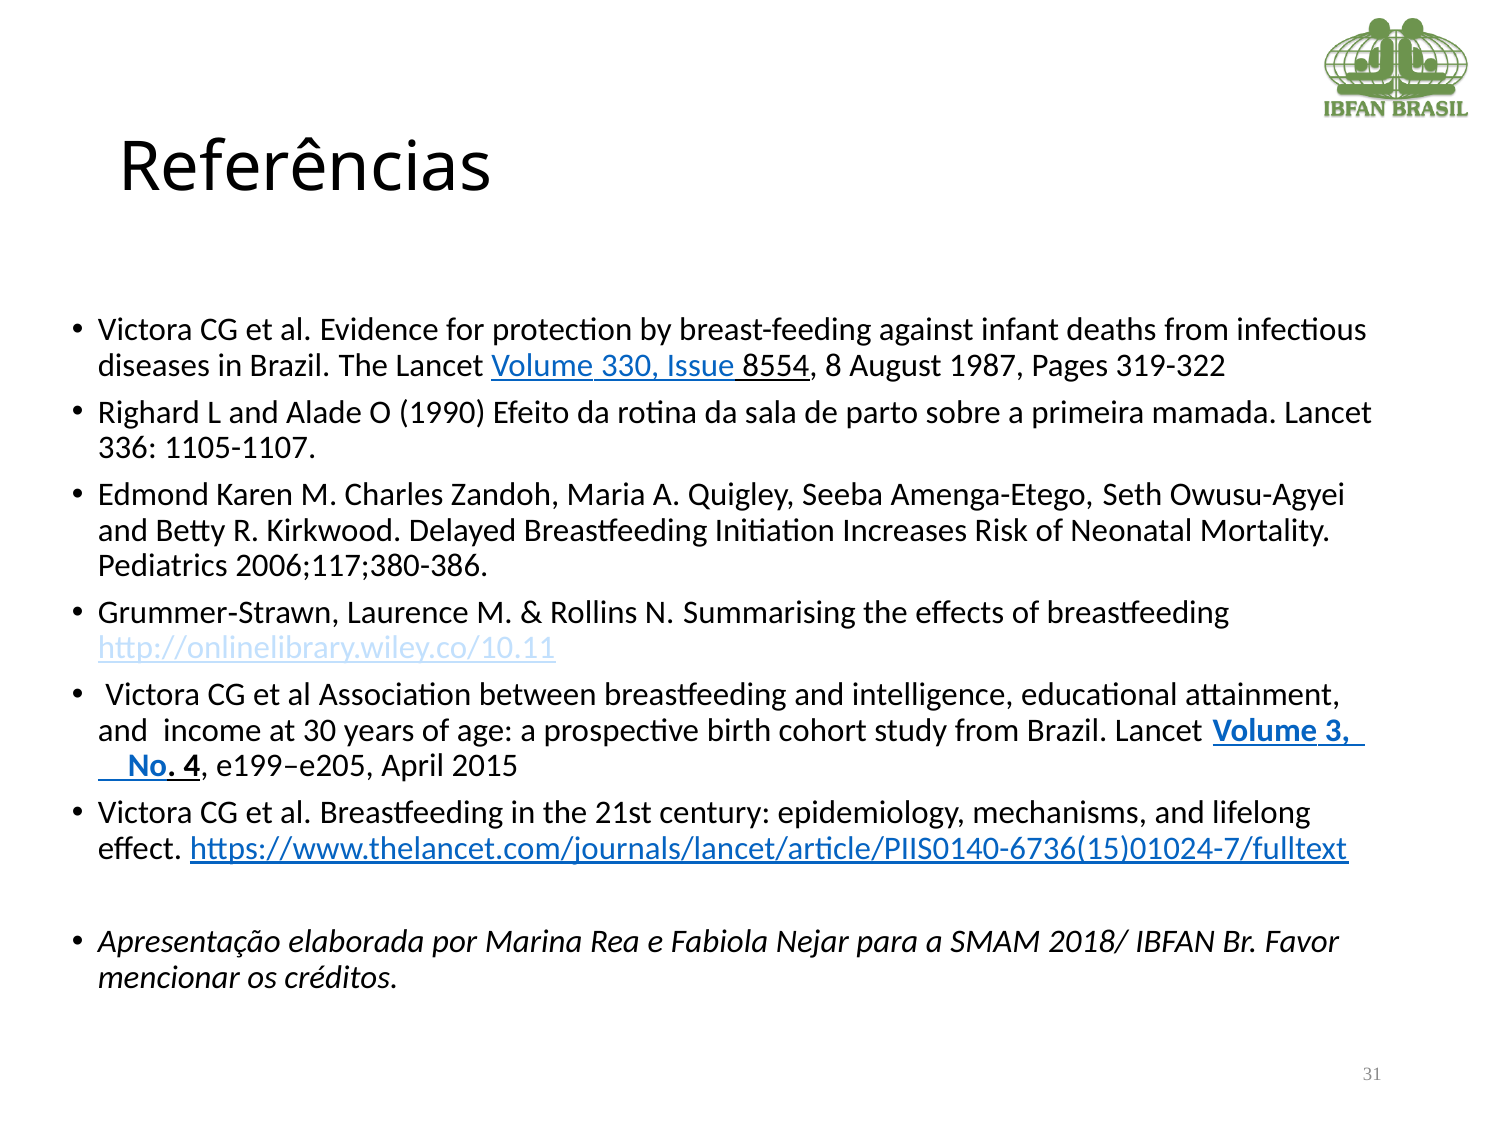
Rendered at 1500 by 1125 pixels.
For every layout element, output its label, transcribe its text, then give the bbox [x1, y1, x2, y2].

list Victora CG et al. Evidence for protection by breast-feeding against infant deaths from infectious diseases in Brazil. The Lancet Volume 330, Issue 8554, 8 August 1987, Pages 319-322 Righard L and Alade O (1990) Efeito da rotina da sala de parto sobre a primeira mamada. Lancet 336: 1105-1107. Edmond Karen M. Charles Zandoh, Maria A. Quigley, Seeba Amenga-Etego, Seth Owusu-Agyei and Betty R. Kirkwood. Delayed Breastfeeding Initiation Increases Risk of Neonatal Mortality. Pediatrics 2006;117;380-386. Grummer‐Strawn, Laurence M. & Rollins N. Summarising the effects of breastfeeding http://onlinelibrary.wiley.co/10.11 Victora CG et al Association between breastfeeding and intelligence, educational attainment, and income at 30 years of age: a prospective birth cohort study from Brazil. Lancet Volume 3, No. 4, e199–e205, April 2015 Victora CG et al. Breastfeeding in the 21st century: epidemiology, mechanisms, and lifelong effect. https://www.thelancet.com/journals/lancet/article/PIIS0140-6736(15)01024-7/fulltext Apresentação elaborada por Marina Rea e Fabiola Nejar para a SMAM 2018/ IBFAN Br. Favor mencionar os créditos. [56, 265, 1397, 1014]
title Referências [103, 59, 1397, 265]
picture [1322, 17, 1469, 118]
slide_number 31 [1059, 1042, 1397, 1103]
